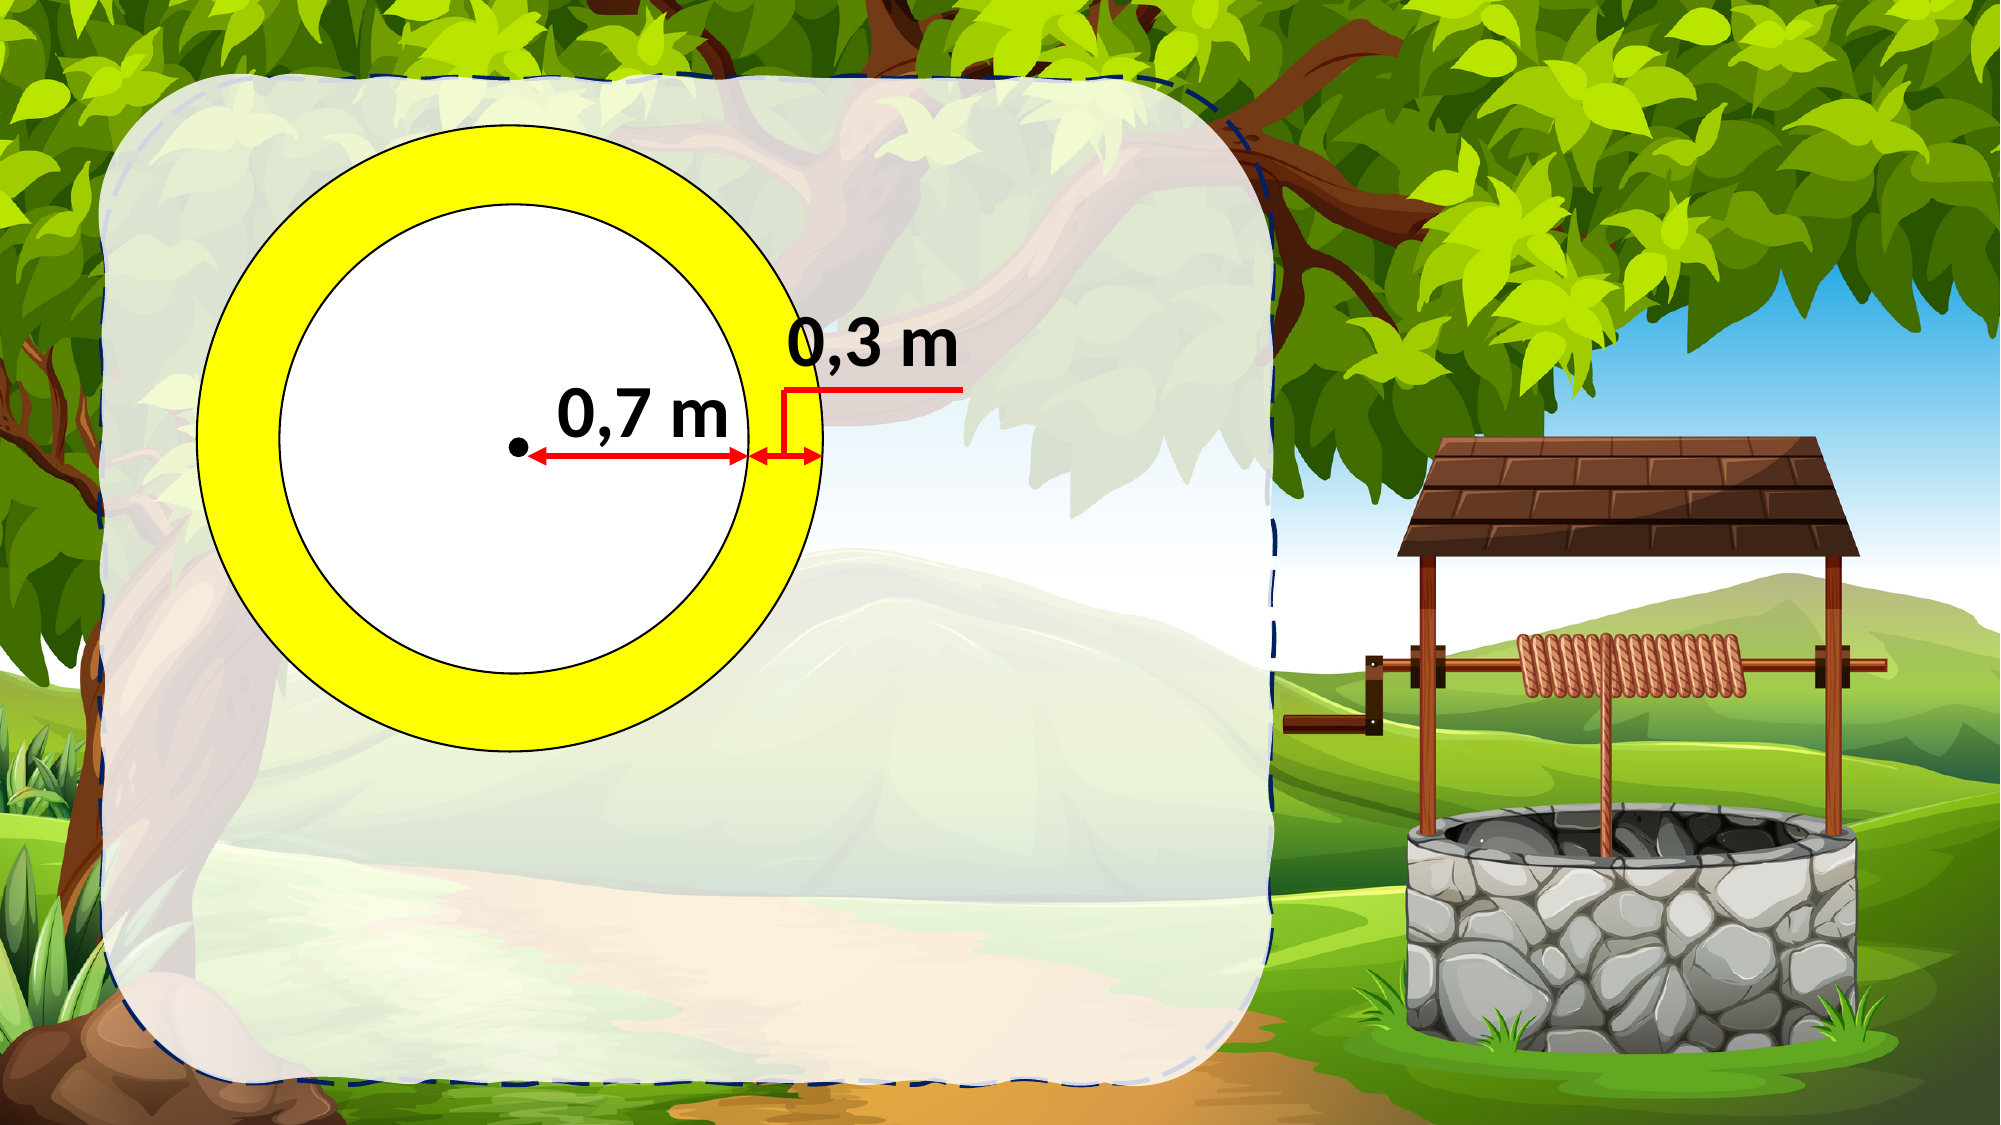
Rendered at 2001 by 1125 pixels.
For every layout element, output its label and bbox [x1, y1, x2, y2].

text_box [784, 390, 964, 455]
picture [0, 0, 2000, 1125]
text_box [196, 125, 823, 752]
